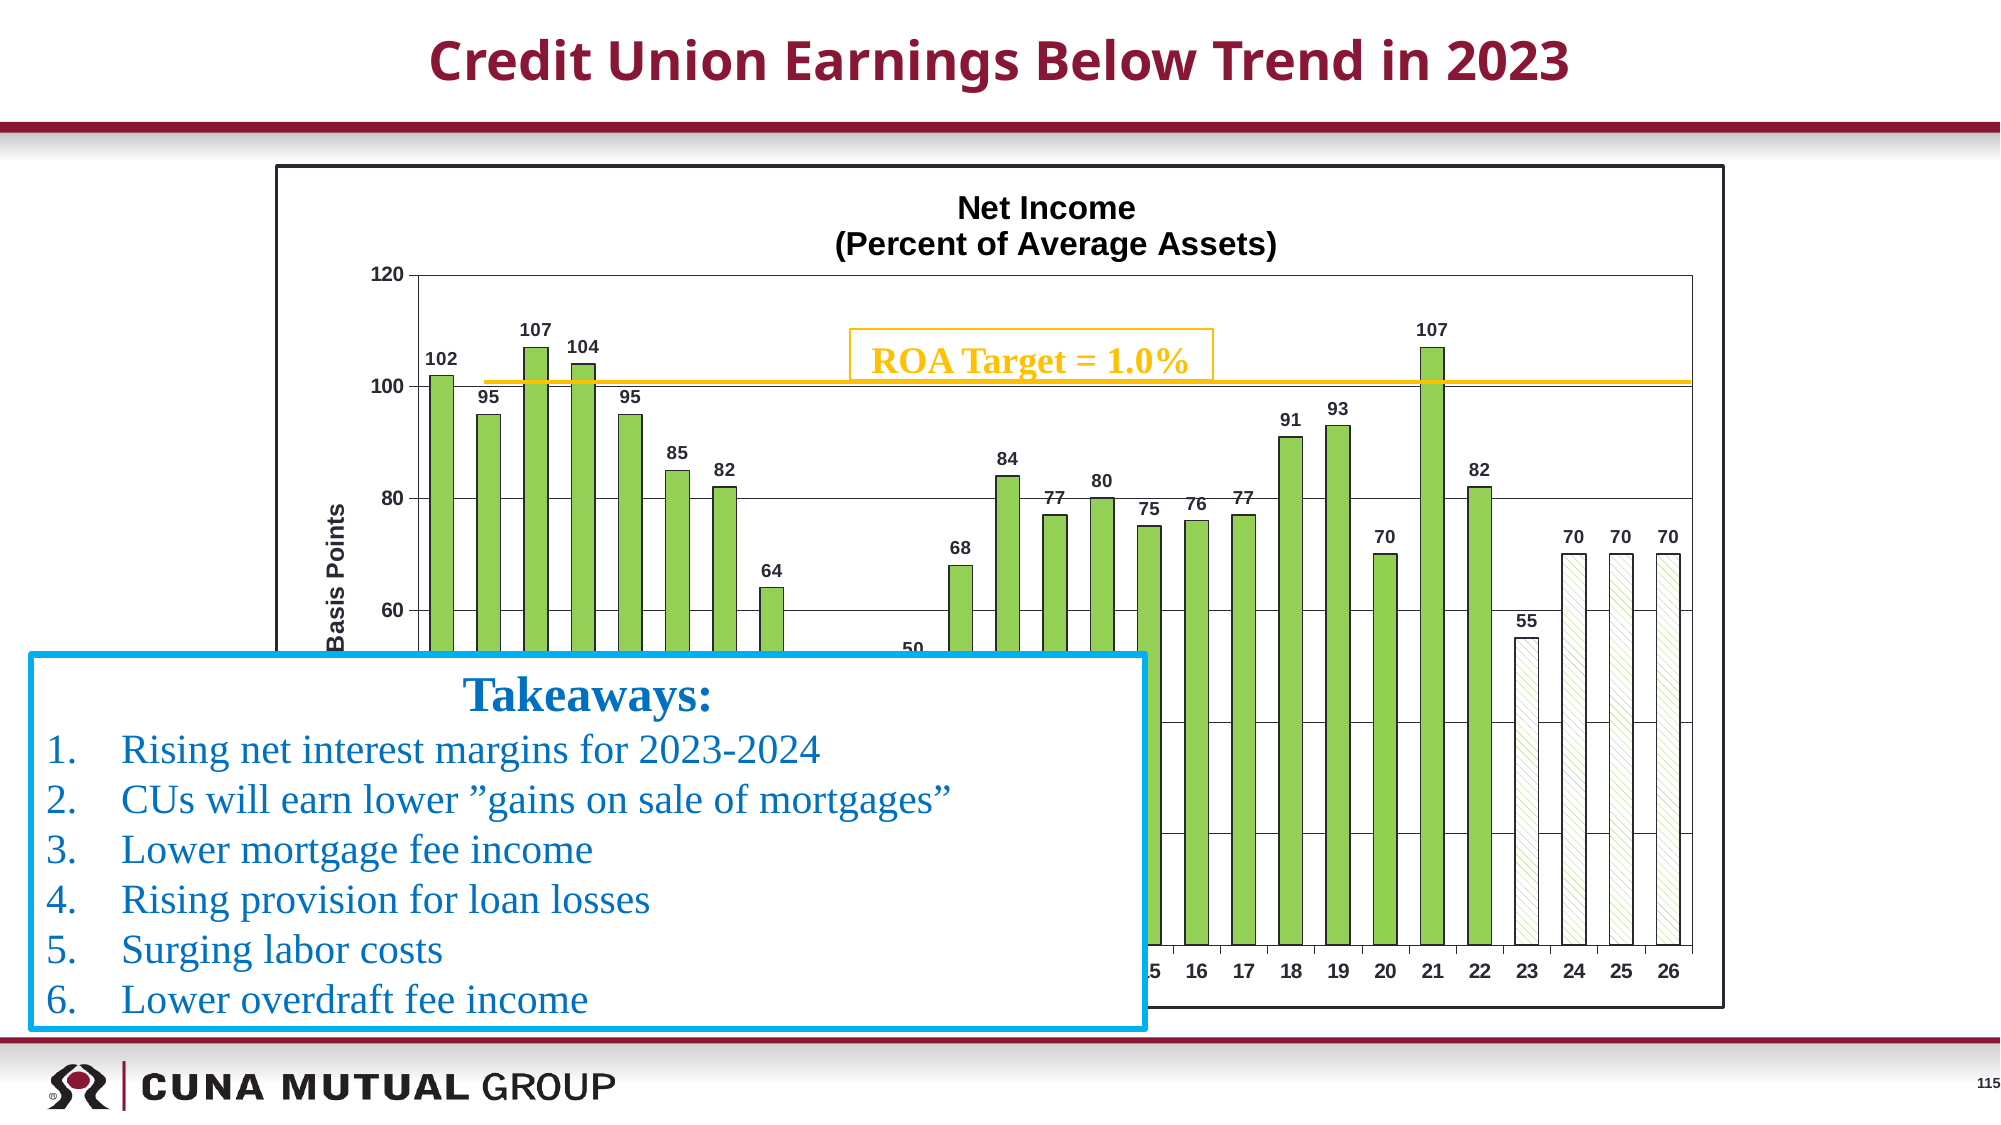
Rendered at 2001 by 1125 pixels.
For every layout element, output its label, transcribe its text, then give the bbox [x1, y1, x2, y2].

chart [274, 164, 1726, 1009]
picture [47, 1061, 615, 1111]
title Credit Union Earnings Below Trend in 2023 [275, 18, 1725, 100]
text_box Takeaways: Rising net interest margins for 2023-2024 CUs will earn lower ”gains on sale of mortgages” Lower mortgage fee income Rising provision for loan losses Surging labor costs Lower overdraft fee income [31, 654, 1146, 1030]
